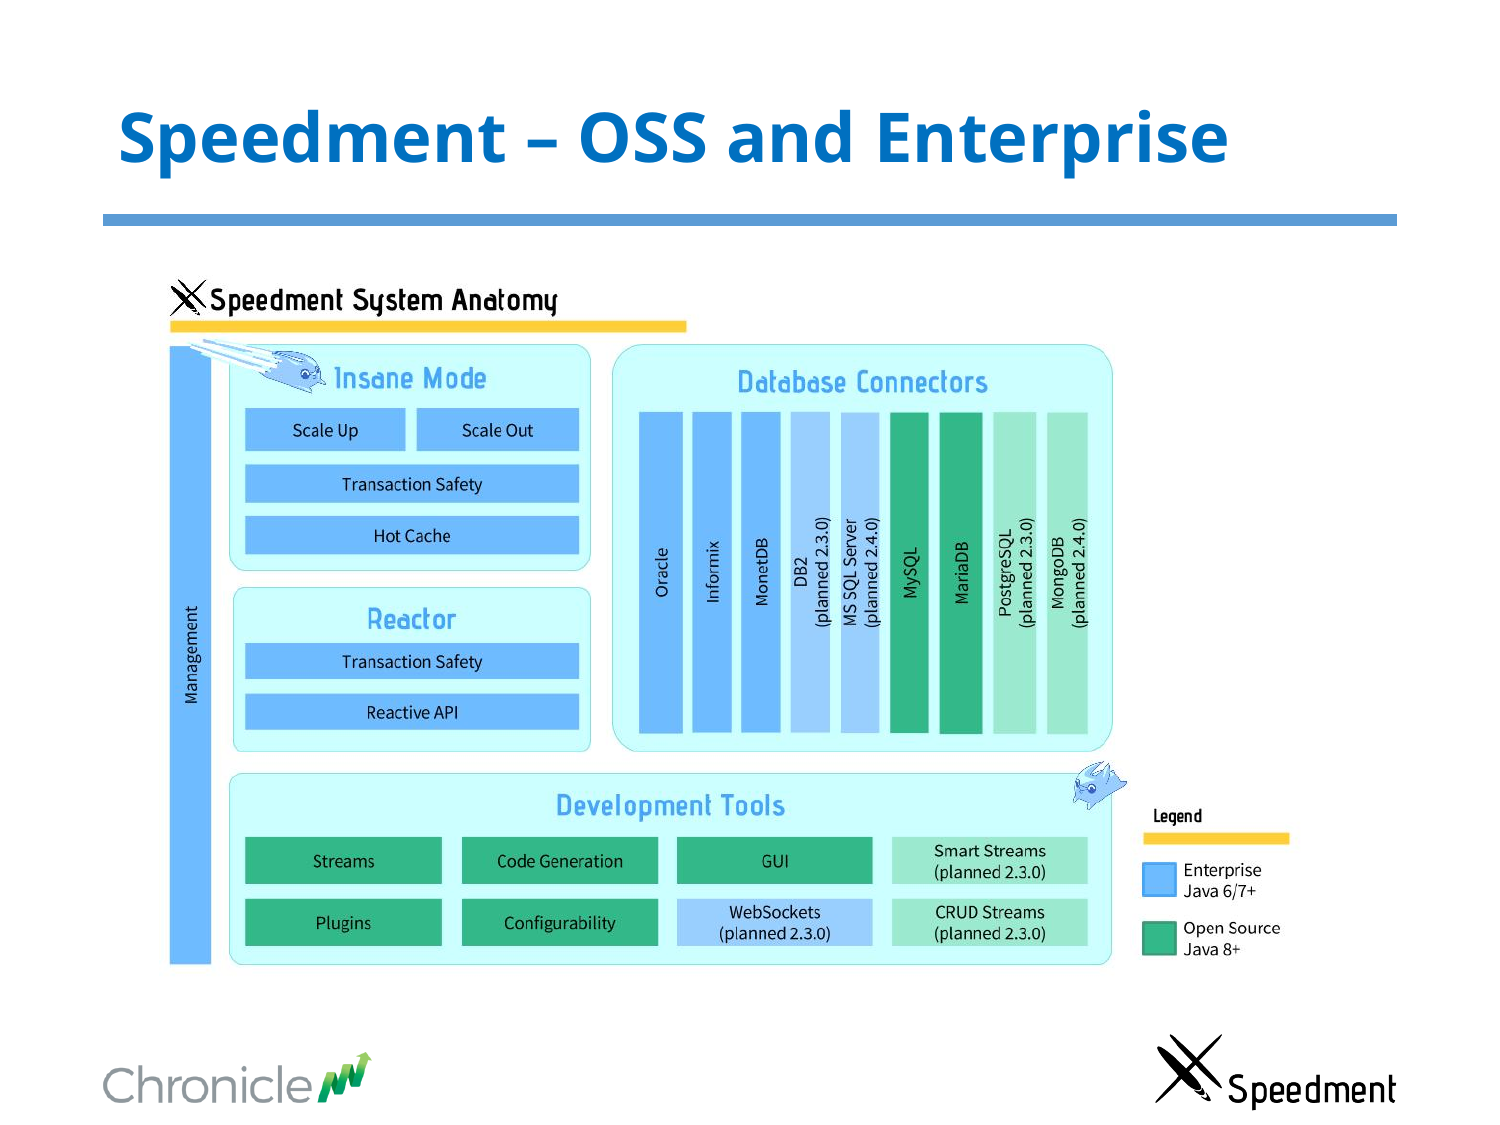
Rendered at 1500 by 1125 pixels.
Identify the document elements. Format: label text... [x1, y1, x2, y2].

title Speedment – OSS and Enterprise [103, 59, 1397, 220]
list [159, 267, 1341, 981]
picture [103, 1052, 372, 1103]
picture [1155, 1034, 1397, 1111]
